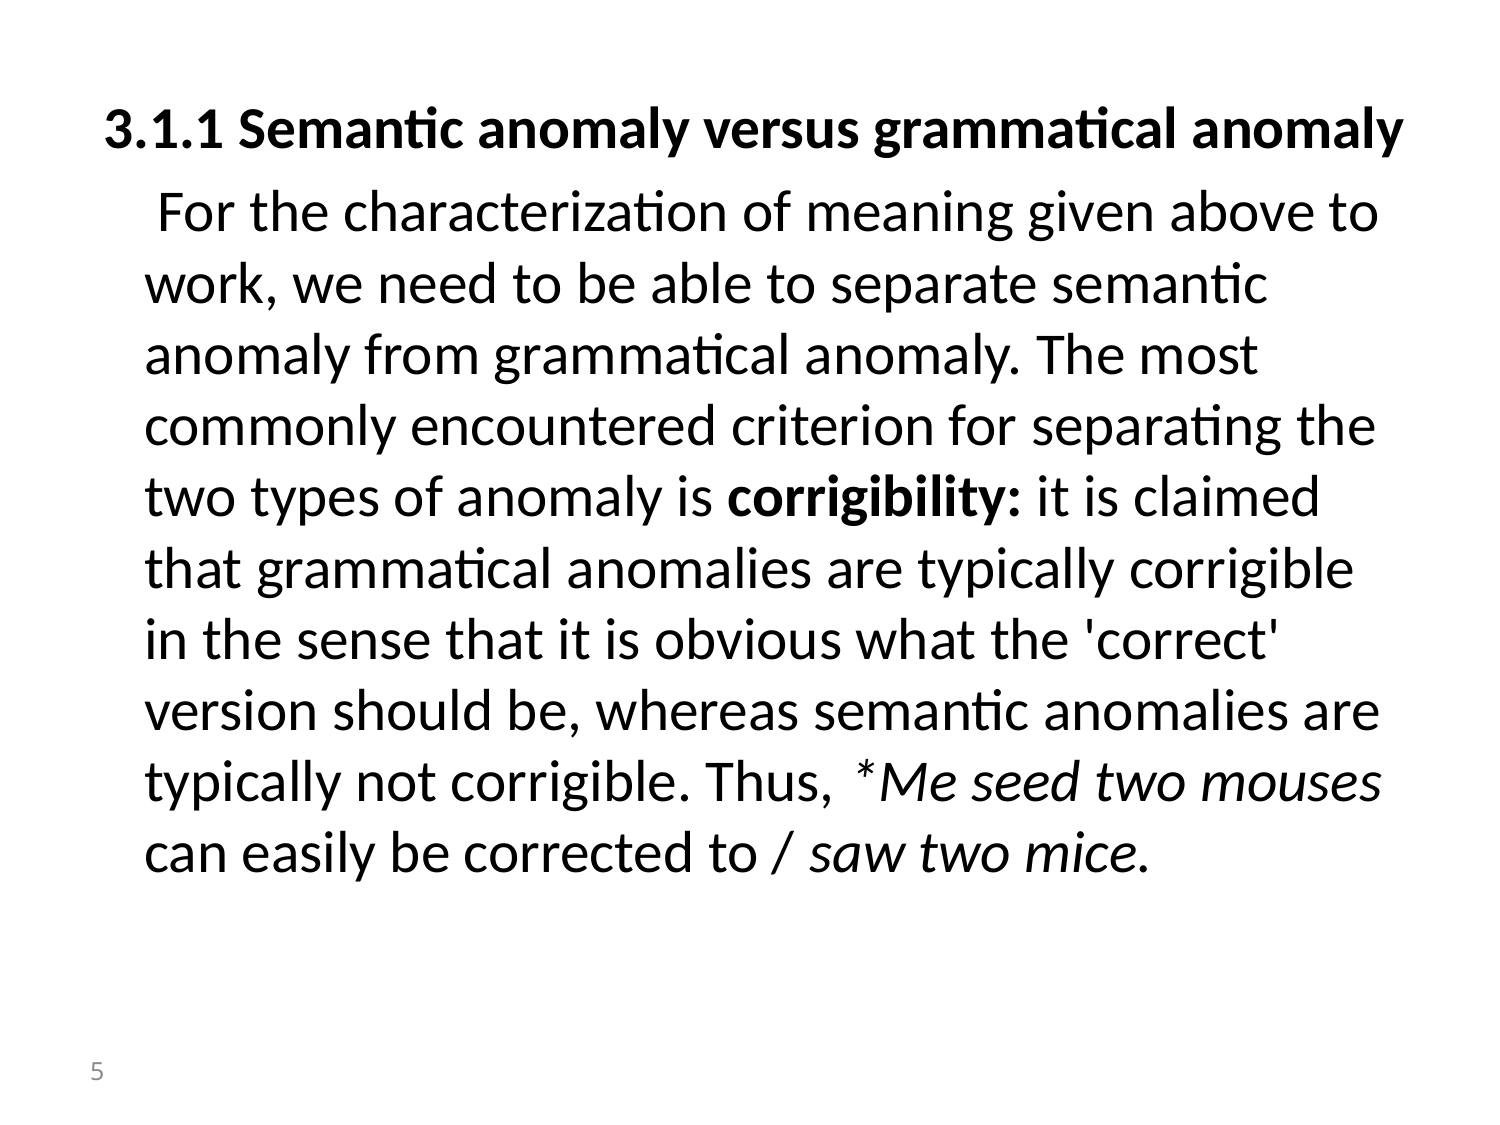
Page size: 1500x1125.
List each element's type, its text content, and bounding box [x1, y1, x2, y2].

slide_number 5 [75, 1042, 425, 1103]
list 3.1.1 Semantic anomaly versus grammatical anomaly For the characterization of meaning given above to work, we need to be able to separate semantic anomaly from grammatical anomaly. The most commonly encountered criterion for separating the two types of anomaly is corrigibility: it is claimed that grammatical anomalies are typically corrigible in the sense that it is obvious what the 'correct' version should be, whereas semantic anomalies are typically not corrigible. Thus, *Me seed two mouses can easily be corrected to / saw two mice. [75, 82, 1425, 1005]
